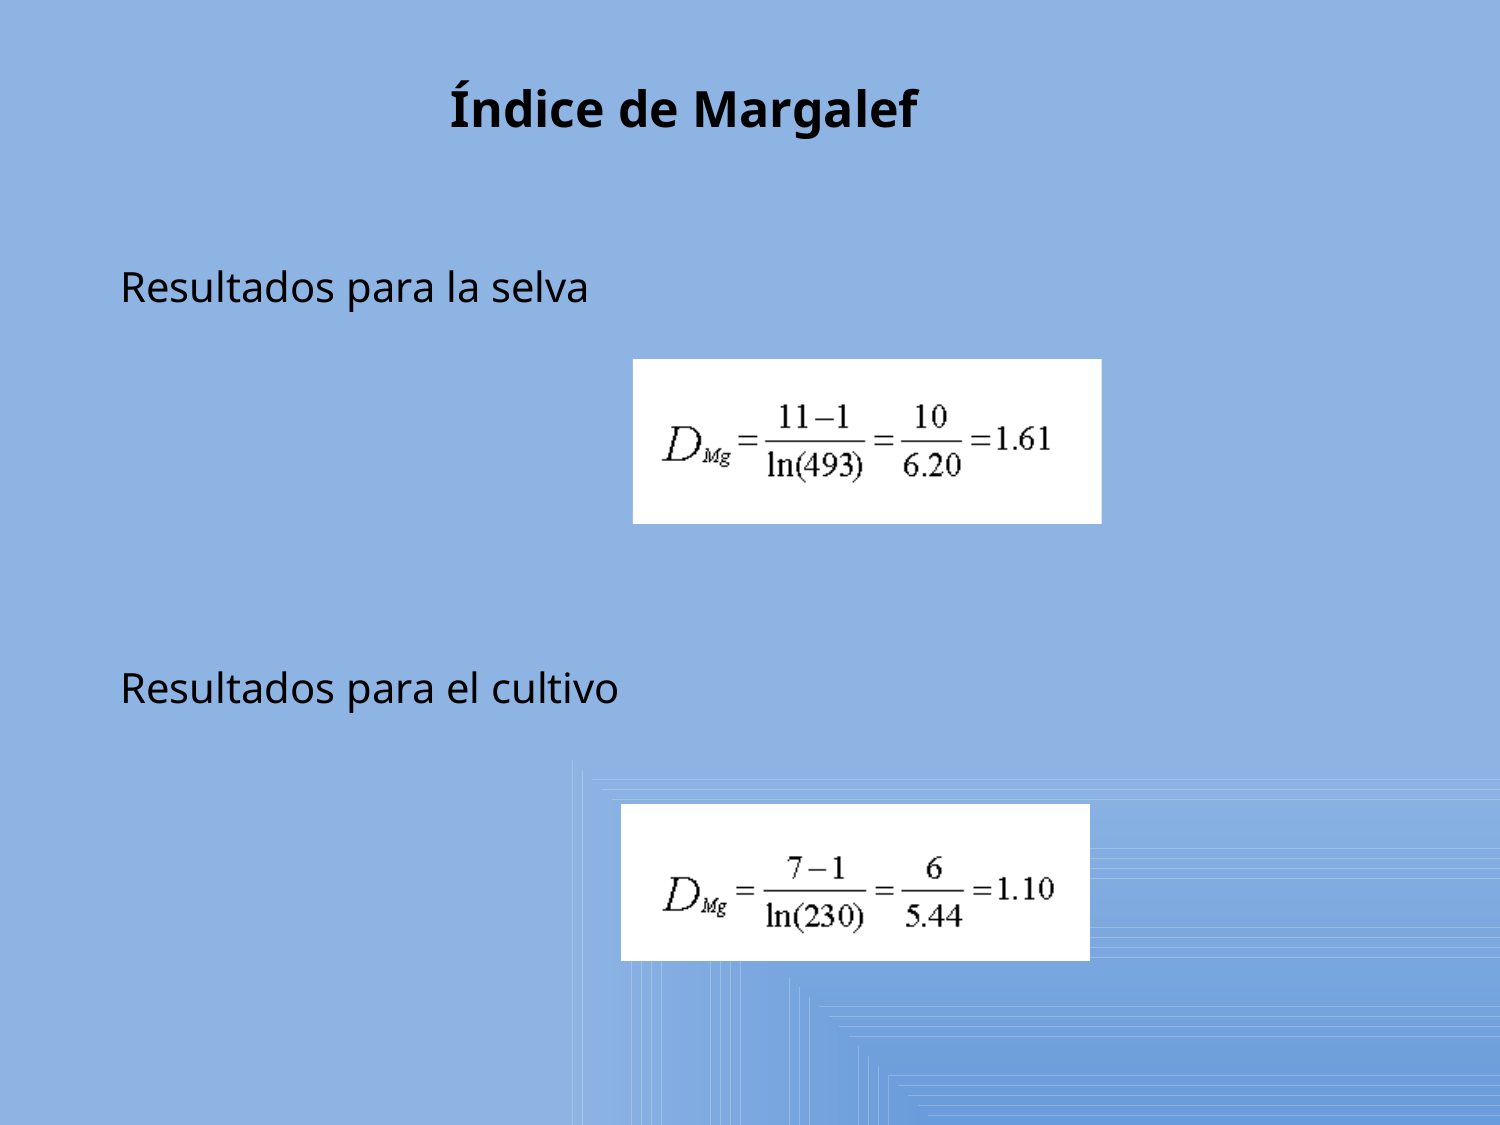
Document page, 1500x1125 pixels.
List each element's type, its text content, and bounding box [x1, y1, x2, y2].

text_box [105, 253, 1372, 962]
text_box Índice de Margalef [436, 70, 933, 145]
